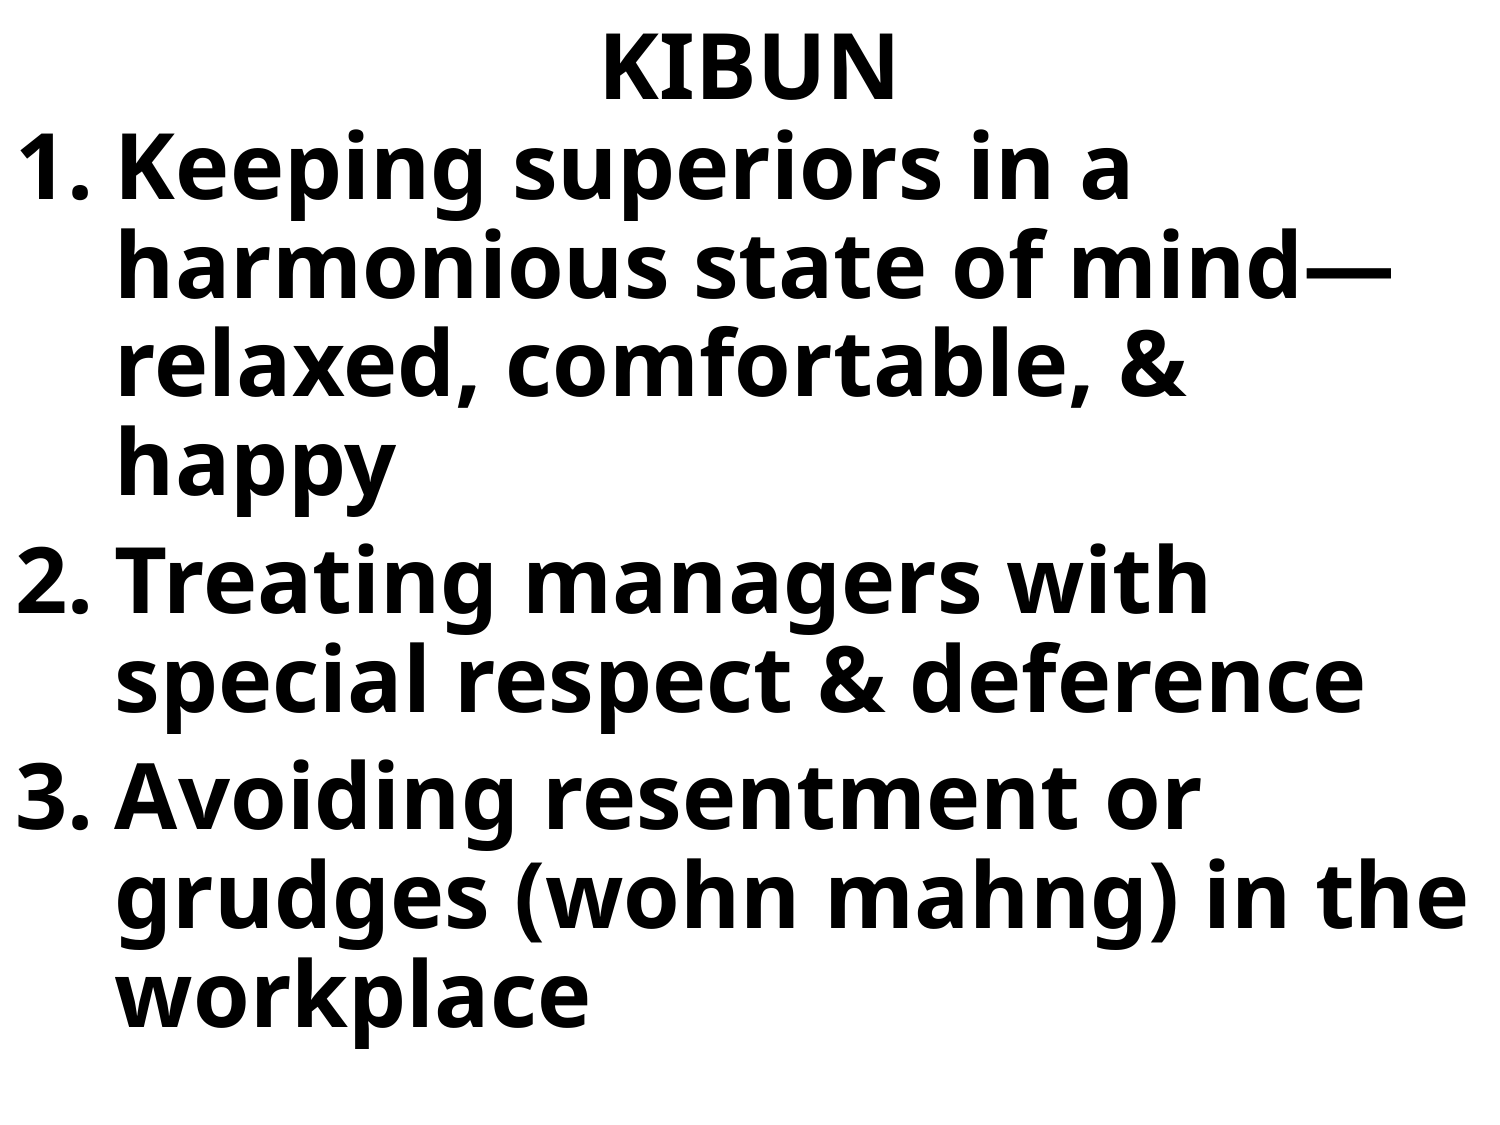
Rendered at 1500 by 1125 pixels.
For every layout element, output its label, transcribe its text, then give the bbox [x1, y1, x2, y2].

subtitle Keeping superiors in a harmonious state of mind—relaxed, comfortable, & happy Treating managers with special respect & deference Avoiding resentment or grudges (wohn mahng) in the workplace [0, 112, 1500, 1125]
title KIBUN [0, 0, 1500, 112]
